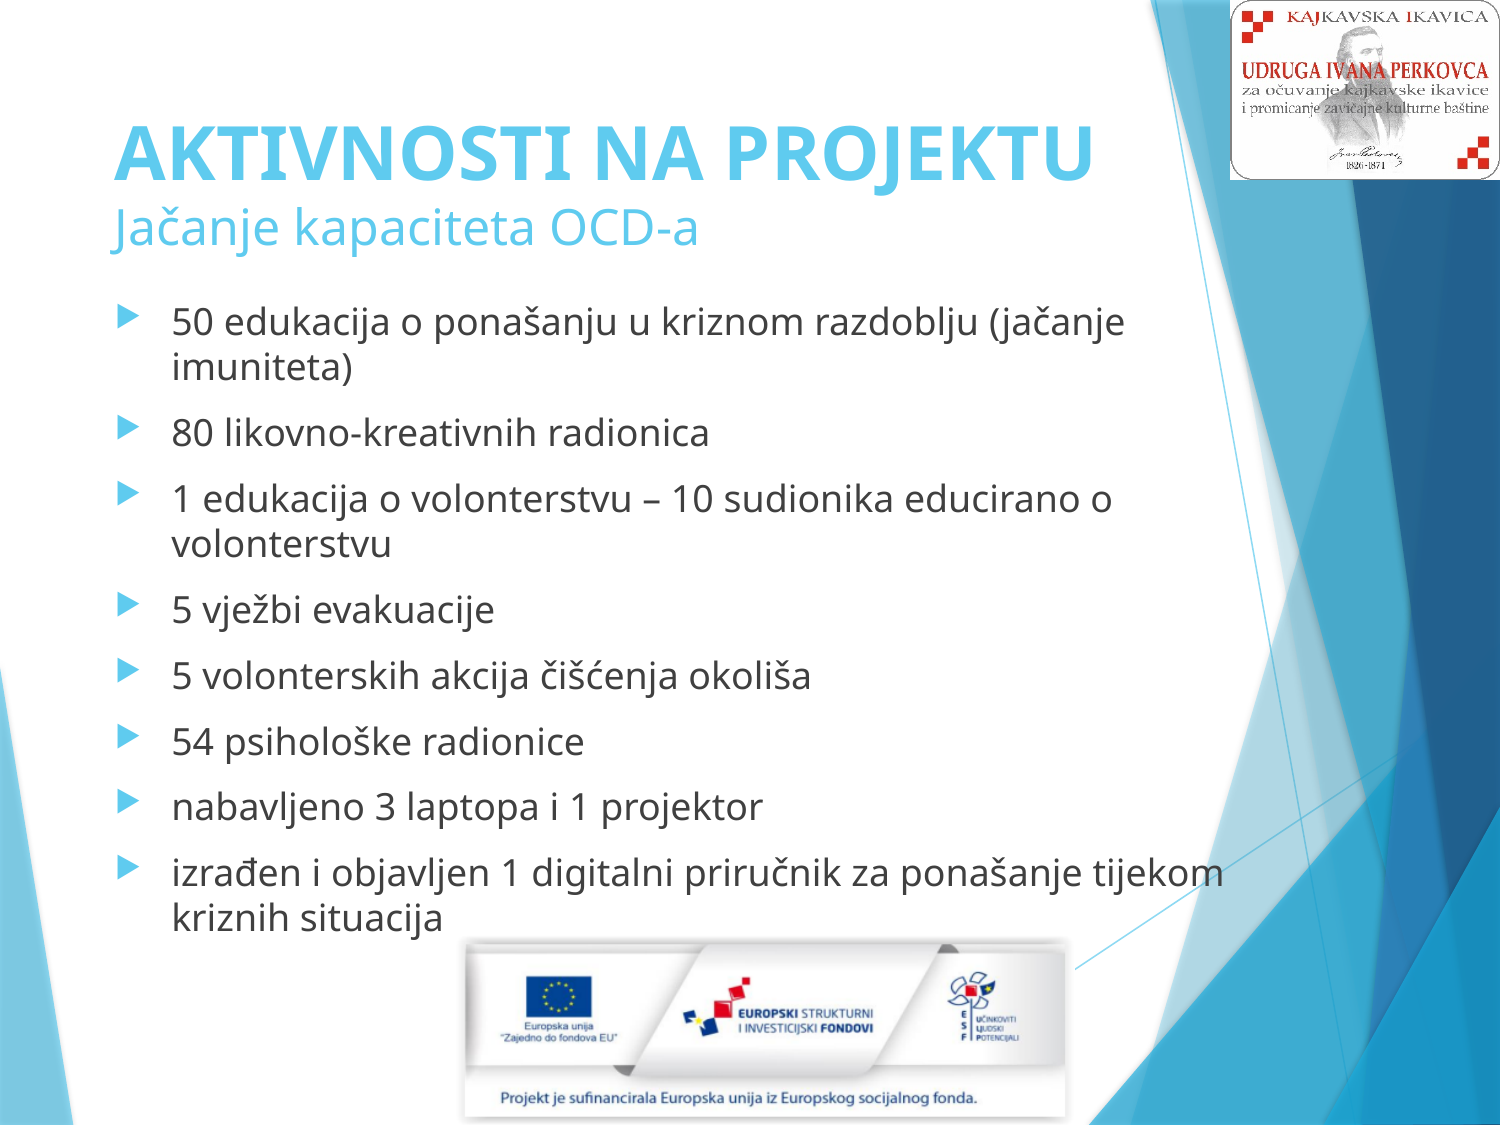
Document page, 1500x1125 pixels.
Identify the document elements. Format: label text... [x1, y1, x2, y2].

title AKTIVNOSTI NA PROJEKTU Jačanje kapaciteta OCD-a [99, 98, 1424, 315]
list 50 edukacija o ponašanju u kriznom razdoblju (jačanje imuniteta) 80 likovno-kreativnih radionica 1 edukacija o volonterstvu – 10 sudionika educirano o volonterstvu 5 vježbi evakuacije 5 volonterskih akcija čišćenja okoliša 54 psihološke radionice nabavljeno 3 laptopa i 1 projektor izrađen i objavljen 1 digitalni priručnik za ponašanje tijekom kriznih situacija [99, 290, 1329, 991]
picture [454, 933, 1075, 1125]
picture [1229, 0, 1500, 181]
